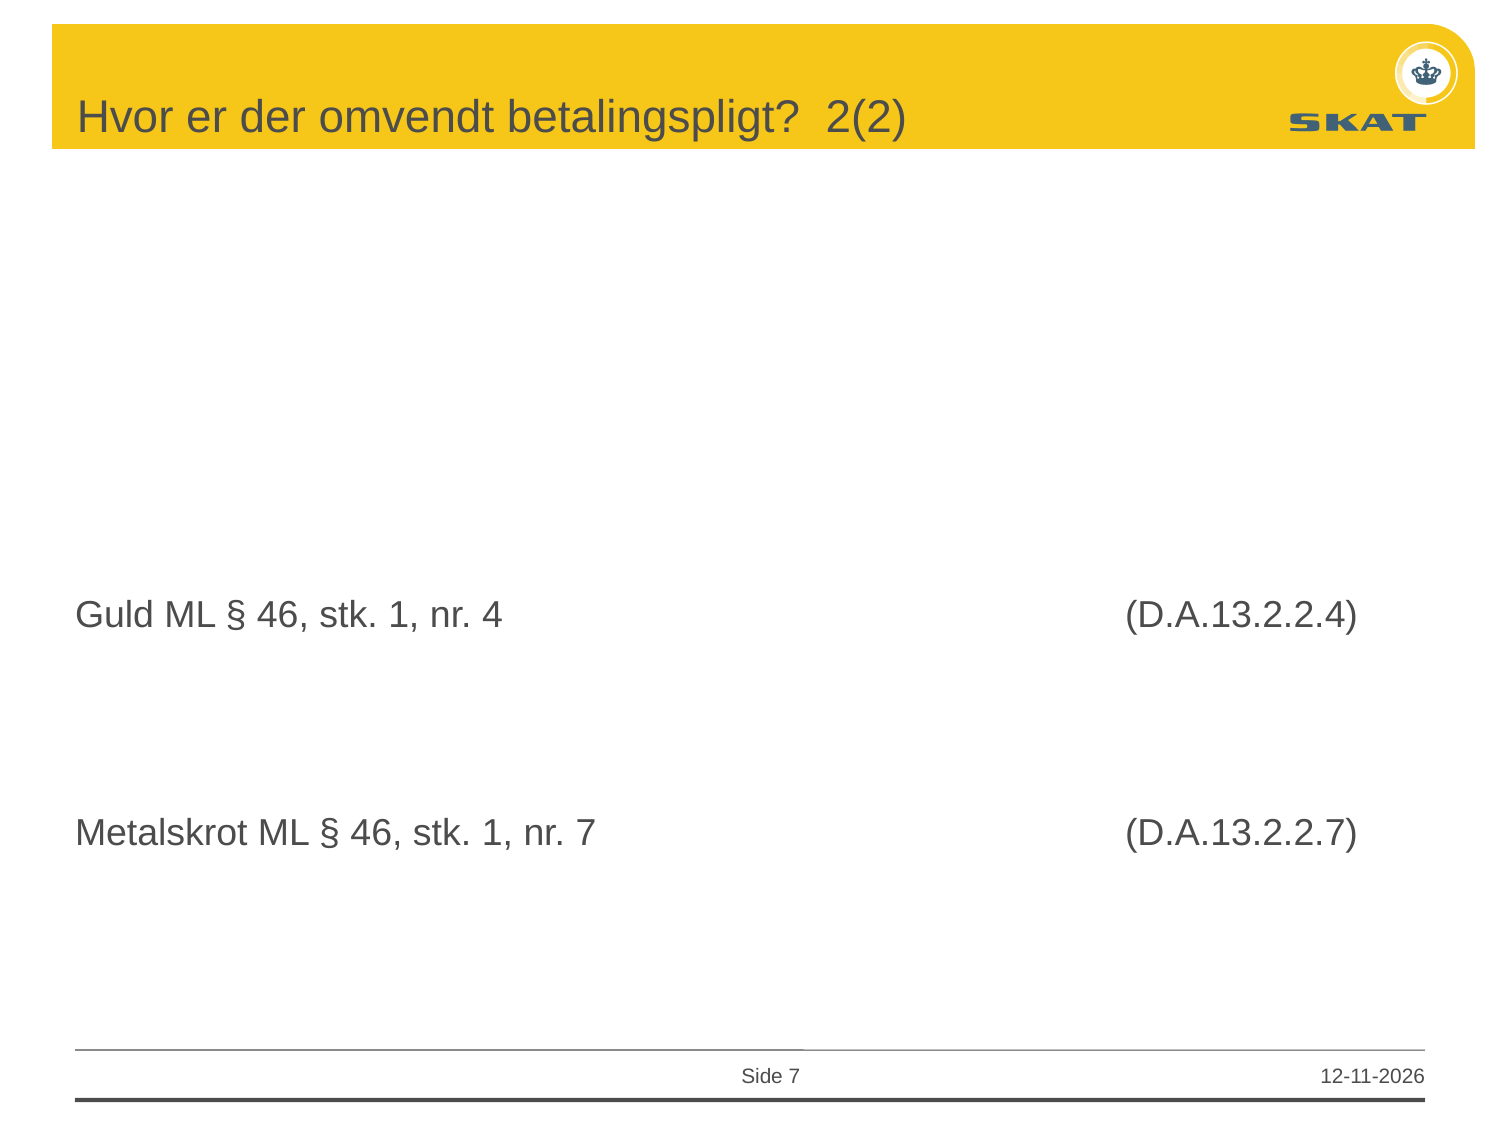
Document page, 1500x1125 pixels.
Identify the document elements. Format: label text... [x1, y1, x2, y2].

slide_number Side 7 [637, 1050, 800, 1100]
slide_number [1050, 1050, 1425, 1101]
picture [52, 24, 1475, 149]
list Trekantshandel ML § 46, stk. 1, nr. 1 (D.A.13.2.2.1) Installering eller montering ML § 46, stk. 1, nr. 2 (D.A.13.2.2.2) Visse ydelser fra udlandet ML § 46, stk. 1, nr. 3 (D.A.13.2.2.3) Guld ML § 46, stk. 1, nr. 4 (D.A.13.2.2.4) Gas og elektricitet ML § 46, stk. 1, nr. 5 (D.A.13.2.2.5) CO2-kvoter eller CO2-kreditter ML § 46, stk. 1, nr. 6 (D.A.13.2.2.6) Metalskrot ML § 46, stk. 1, nr. 7 (D.A.13.2.2.7) [75, 172, 1421, 1028]
title Hvor er der omvendt betalingspligt? 2(2) [76, 66, 1427, 142]
